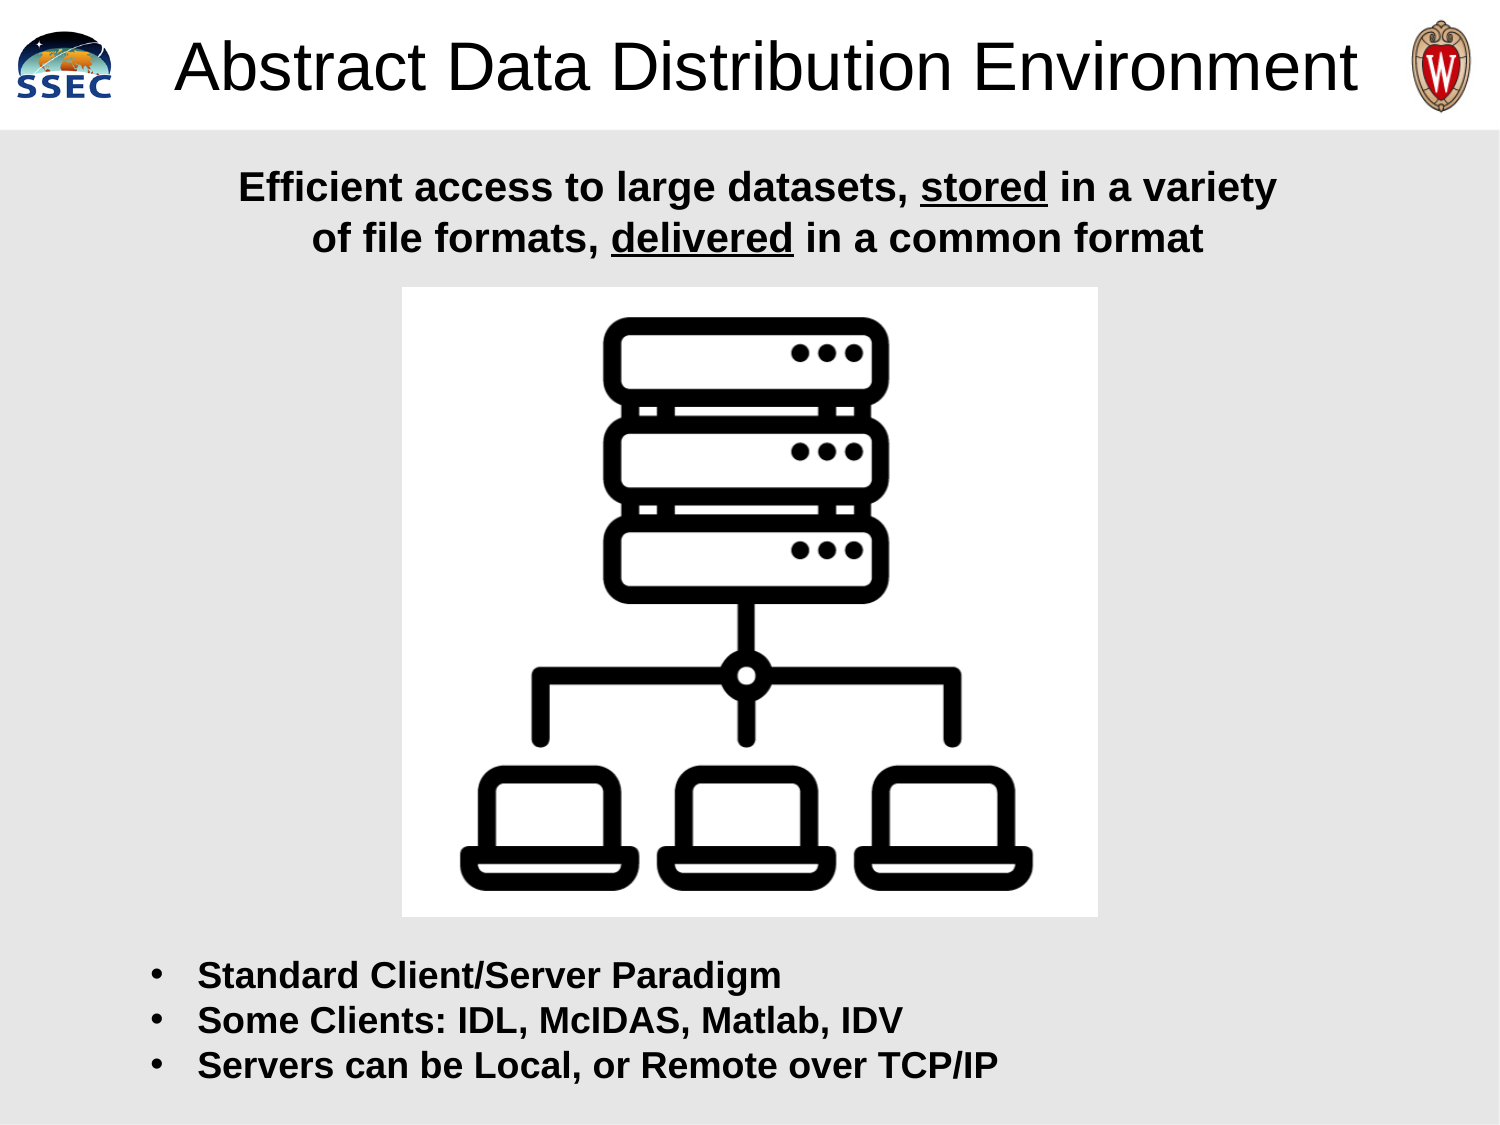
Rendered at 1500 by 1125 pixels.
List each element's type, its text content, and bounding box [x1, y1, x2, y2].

title Abstract Data Distribution Environment [118, 15, 1397, 121]
text_box Standard Client/Server Paradigm Some Clients: IDL, McIDAS, Matlab, IDV Servers can be Local, or Remote over TCP/IP [135, 943, 1185, 1094]
text_box Efficient access to large datasets, stored in a variety of file formats, delivered in a common format [213, 152, 1303, 268]
picture [0, 0, 1500, 1125]
